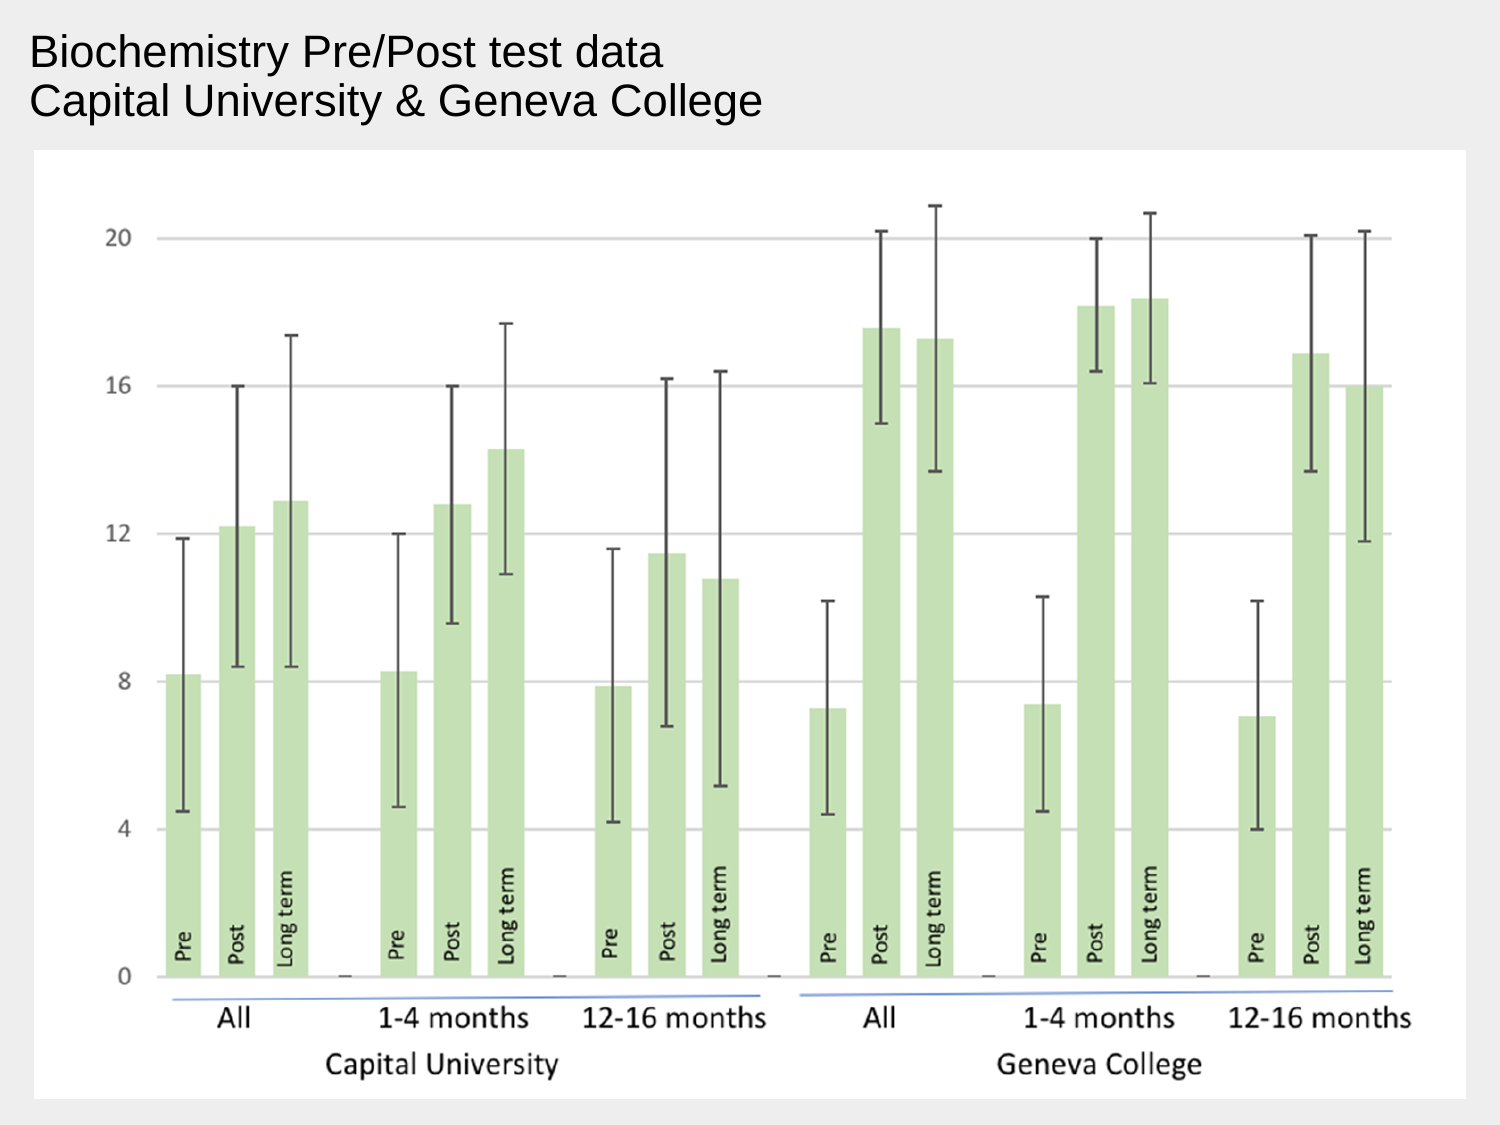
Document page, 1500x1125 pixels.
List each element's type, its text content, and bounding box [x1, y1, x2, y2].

title Biochemistry Pre/Post test data Capital University & Geneva College [14, 19, 1168, 134]
picture [33, 150, 1467, 1099]
